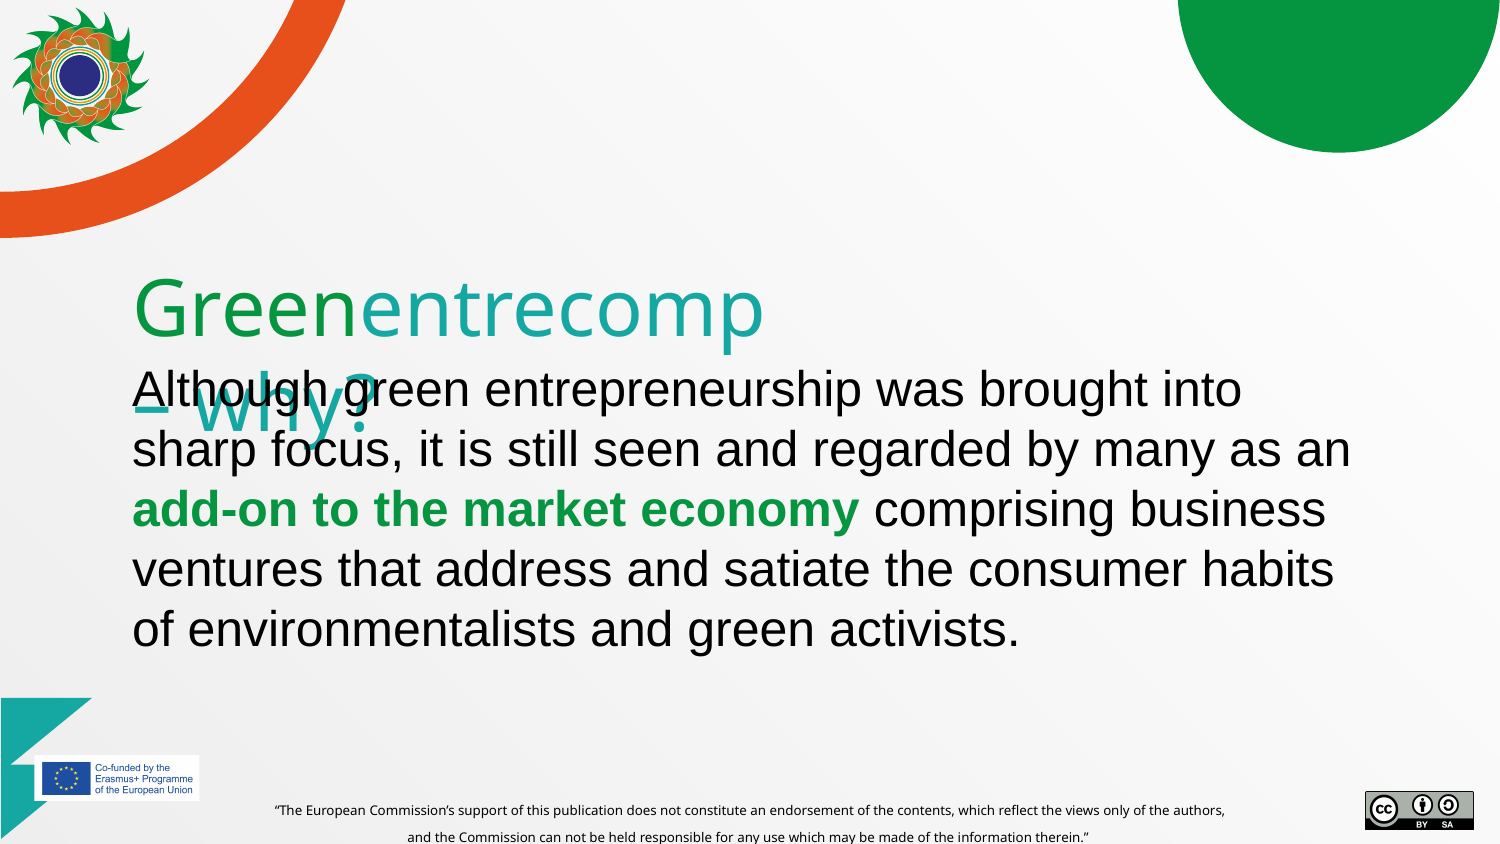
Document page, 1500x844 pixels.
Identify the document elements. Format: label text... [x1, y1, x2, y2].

picture [1365, 791, 1474, 830]
title Greenentrecomp – why? [116, 242, 792, 342]
subtitle Although green entrepreneurship was brought into sharp focus, it is still seen and regarded by many as an add-on to the market economy comprising business ventures that address and satiate the consumer habits of environmentalists and green activists. [117, 341, 1383, 762]
picture [11, 6, 151, 147]
picture [34, 755, 200, 801]
